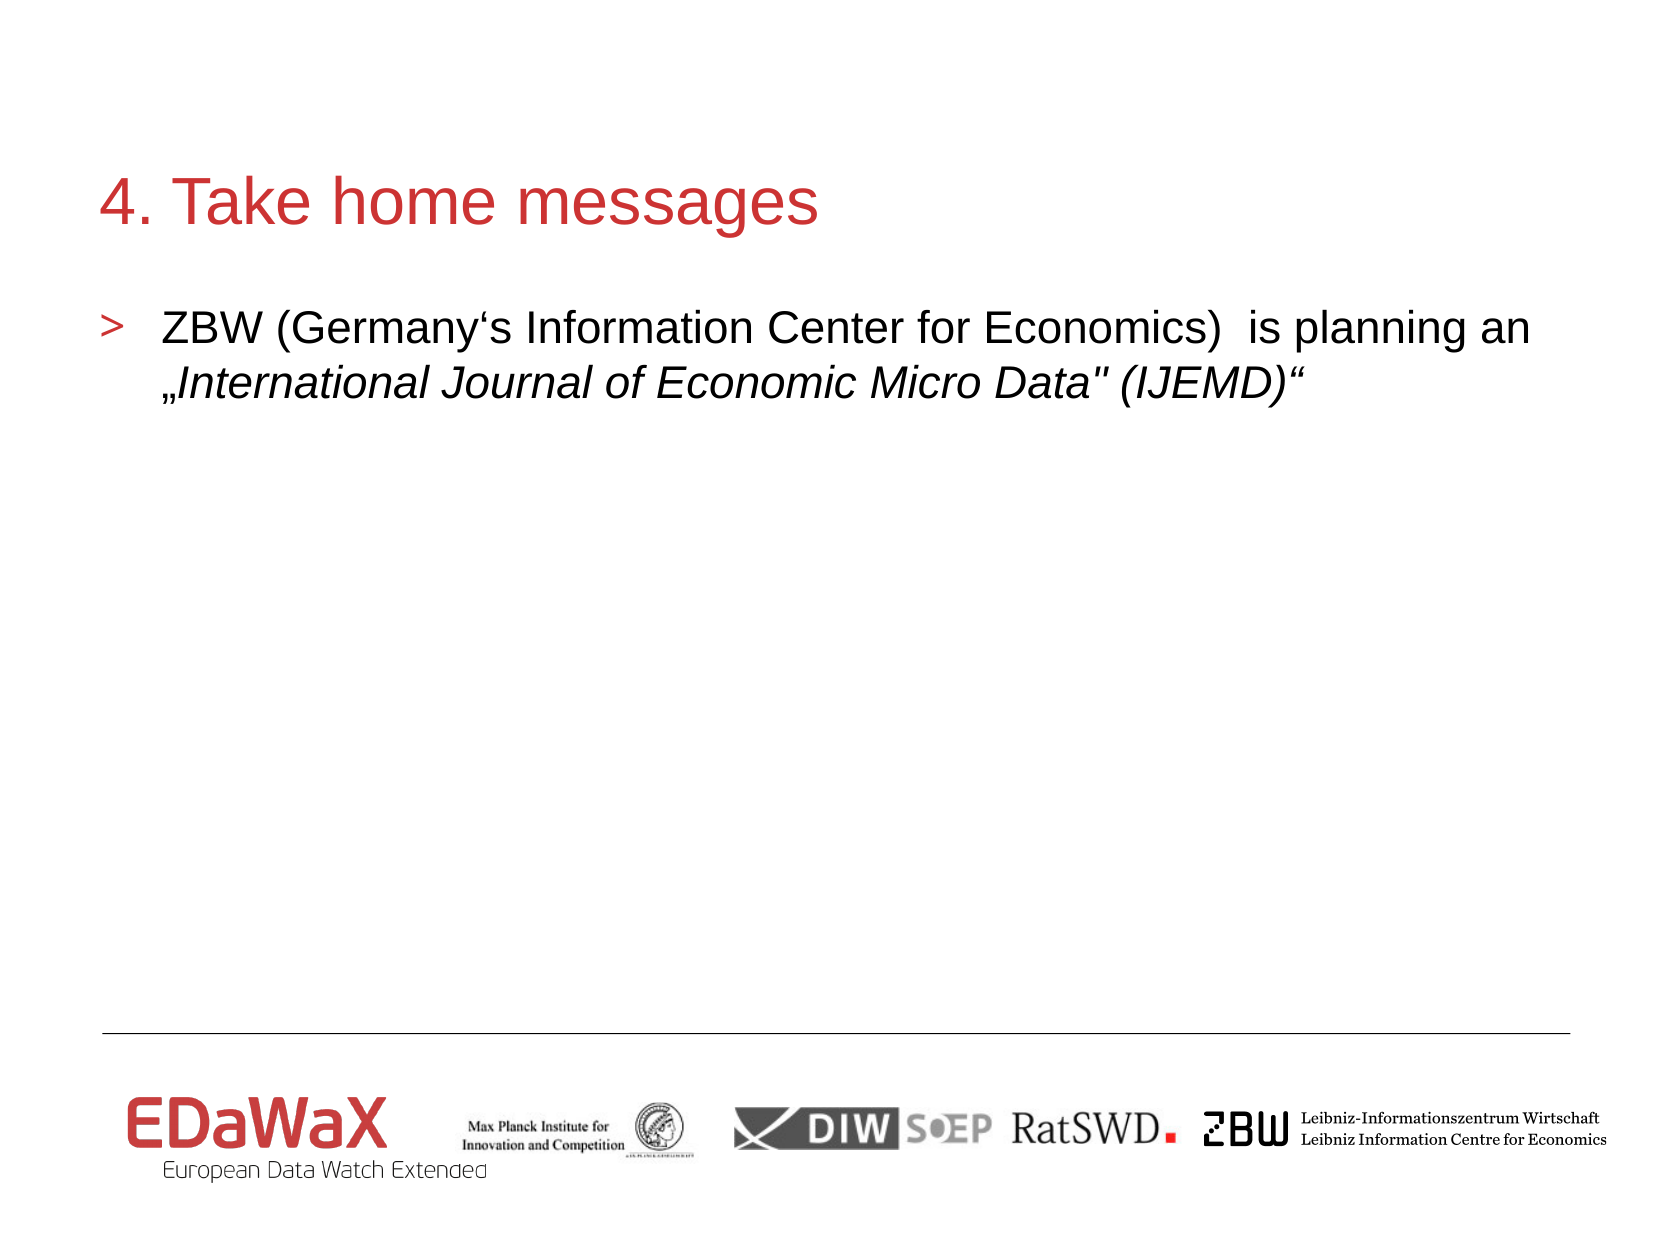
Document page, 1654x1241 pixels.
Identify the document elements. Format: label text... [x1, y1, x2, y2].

title 4. Take home messages [82, 94, 1572, 289]
picture [734, 1107, 1607, 1153]
list ZBW (Germany‘s Information Center for Economics) is planning an „International Journal of Economic Micro Data" (IJEMD)“ [82, 289, 1572, 975]
picture [94, 1021, 709, 1241]
